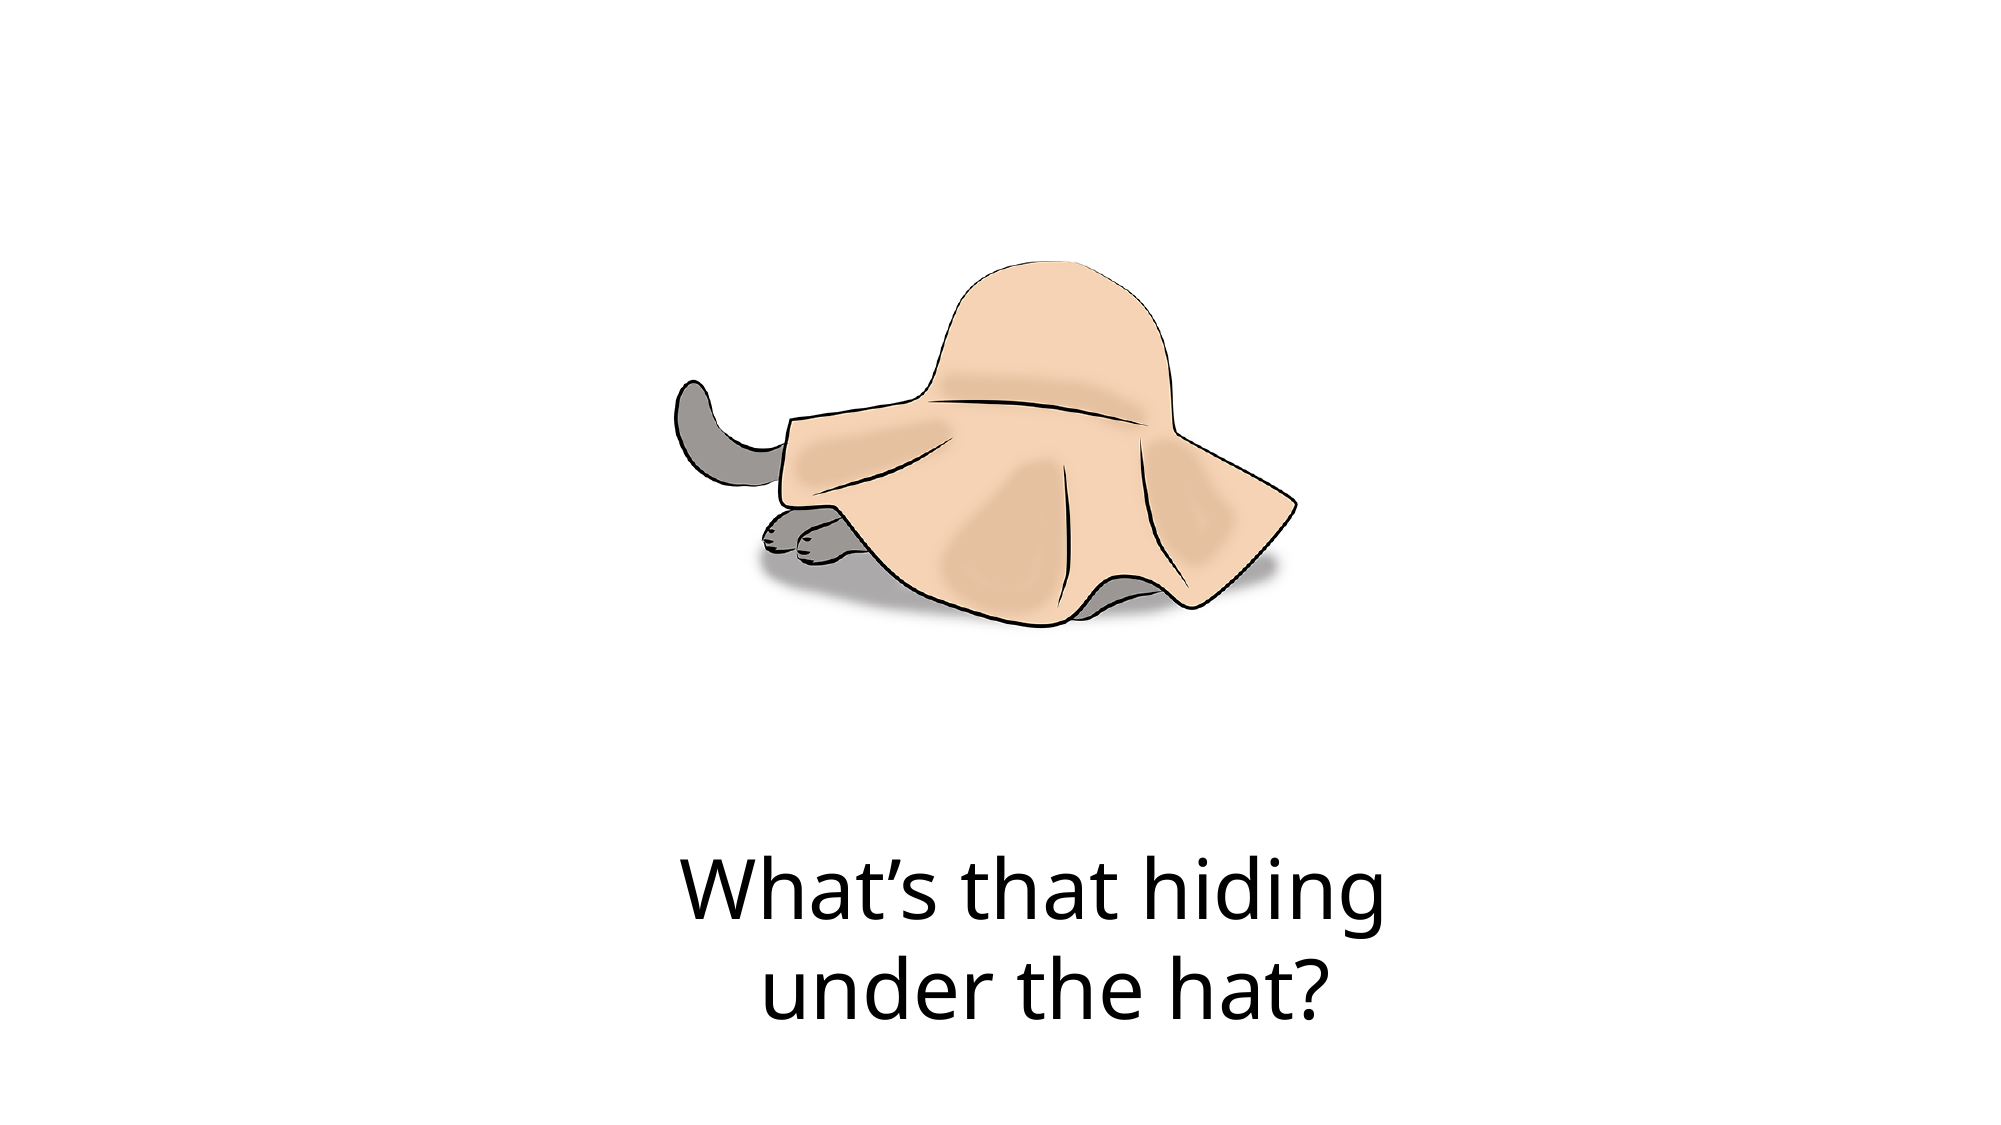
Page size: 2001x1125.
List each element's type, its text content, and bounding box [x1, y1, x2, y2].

picture [633, 244, 1366, 722]
text_box What’s that hiding under the hat? [399, 829, 1692, 1044]
